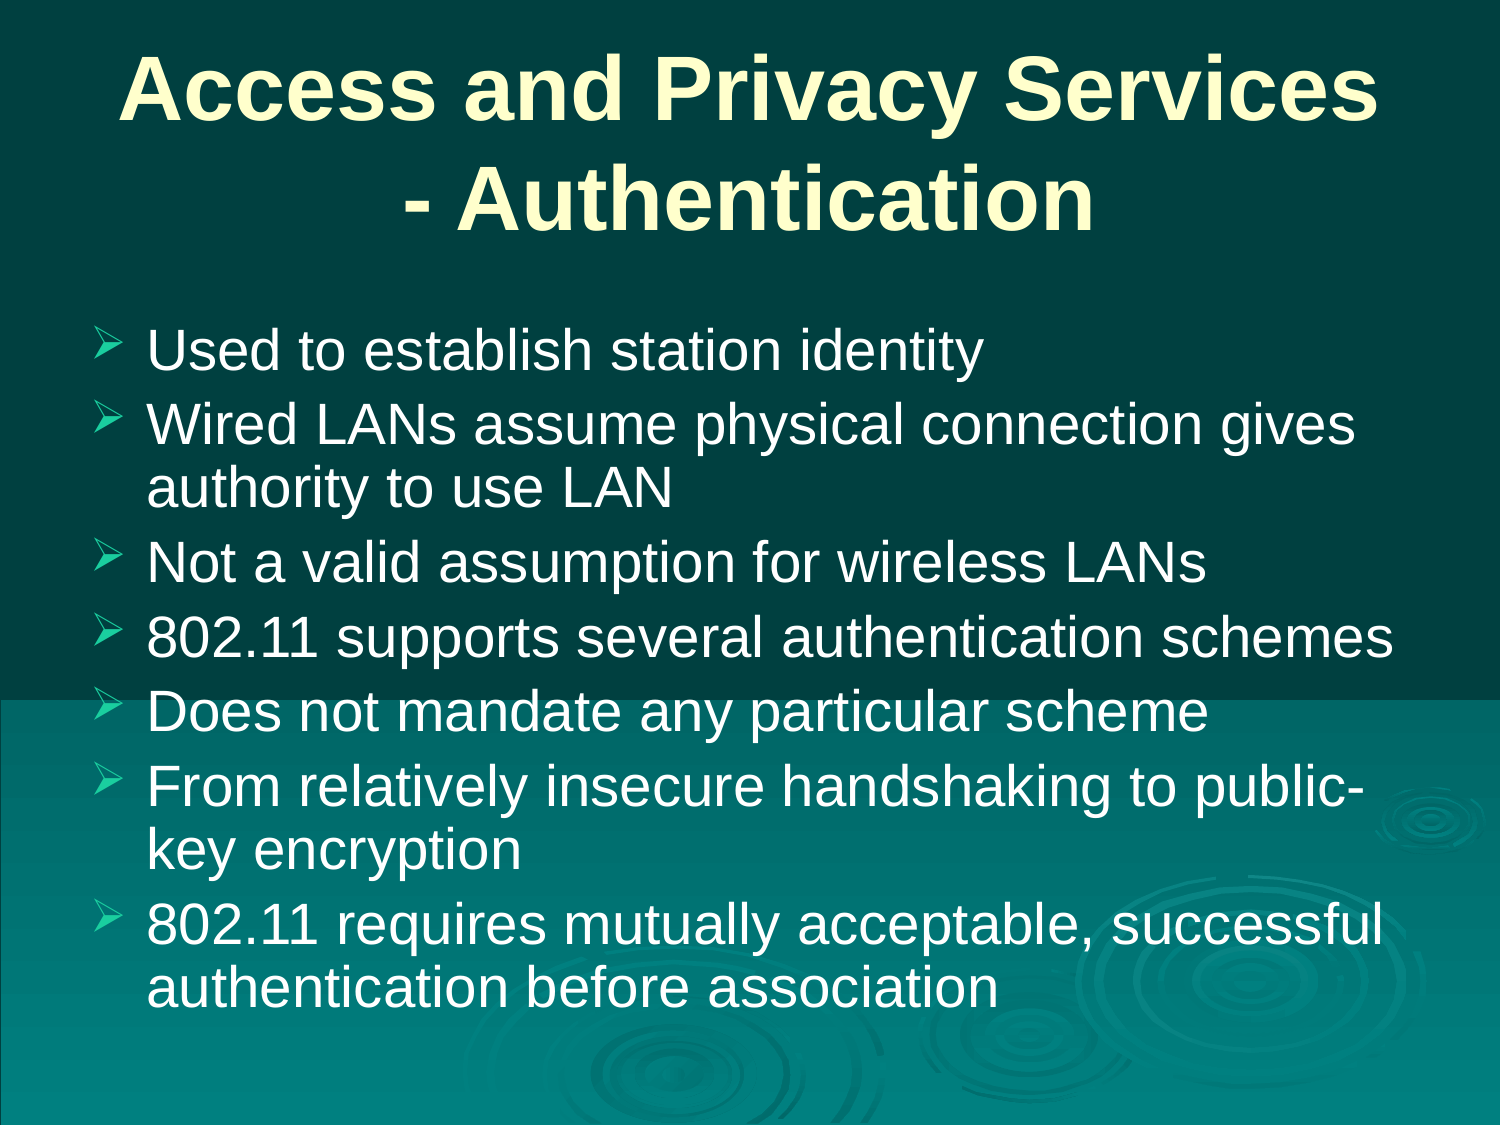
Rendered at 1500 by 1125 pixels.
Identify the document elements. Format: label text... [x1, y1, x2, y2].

title Access and Privacy Services - Authentication [74, 45, 1426, 233]
list Used to establish station identity Wired LANs assume physical connection gives authority to use LAN Not a valid assumption for wireless LANs 802.11 supports several authentication schemes Does not mandate any particular scheme From relatively insecure handshaking to public-key encryption 802.11 requires mutually acceptable, successful authentication before association [74, 312, 1463, 1125]
